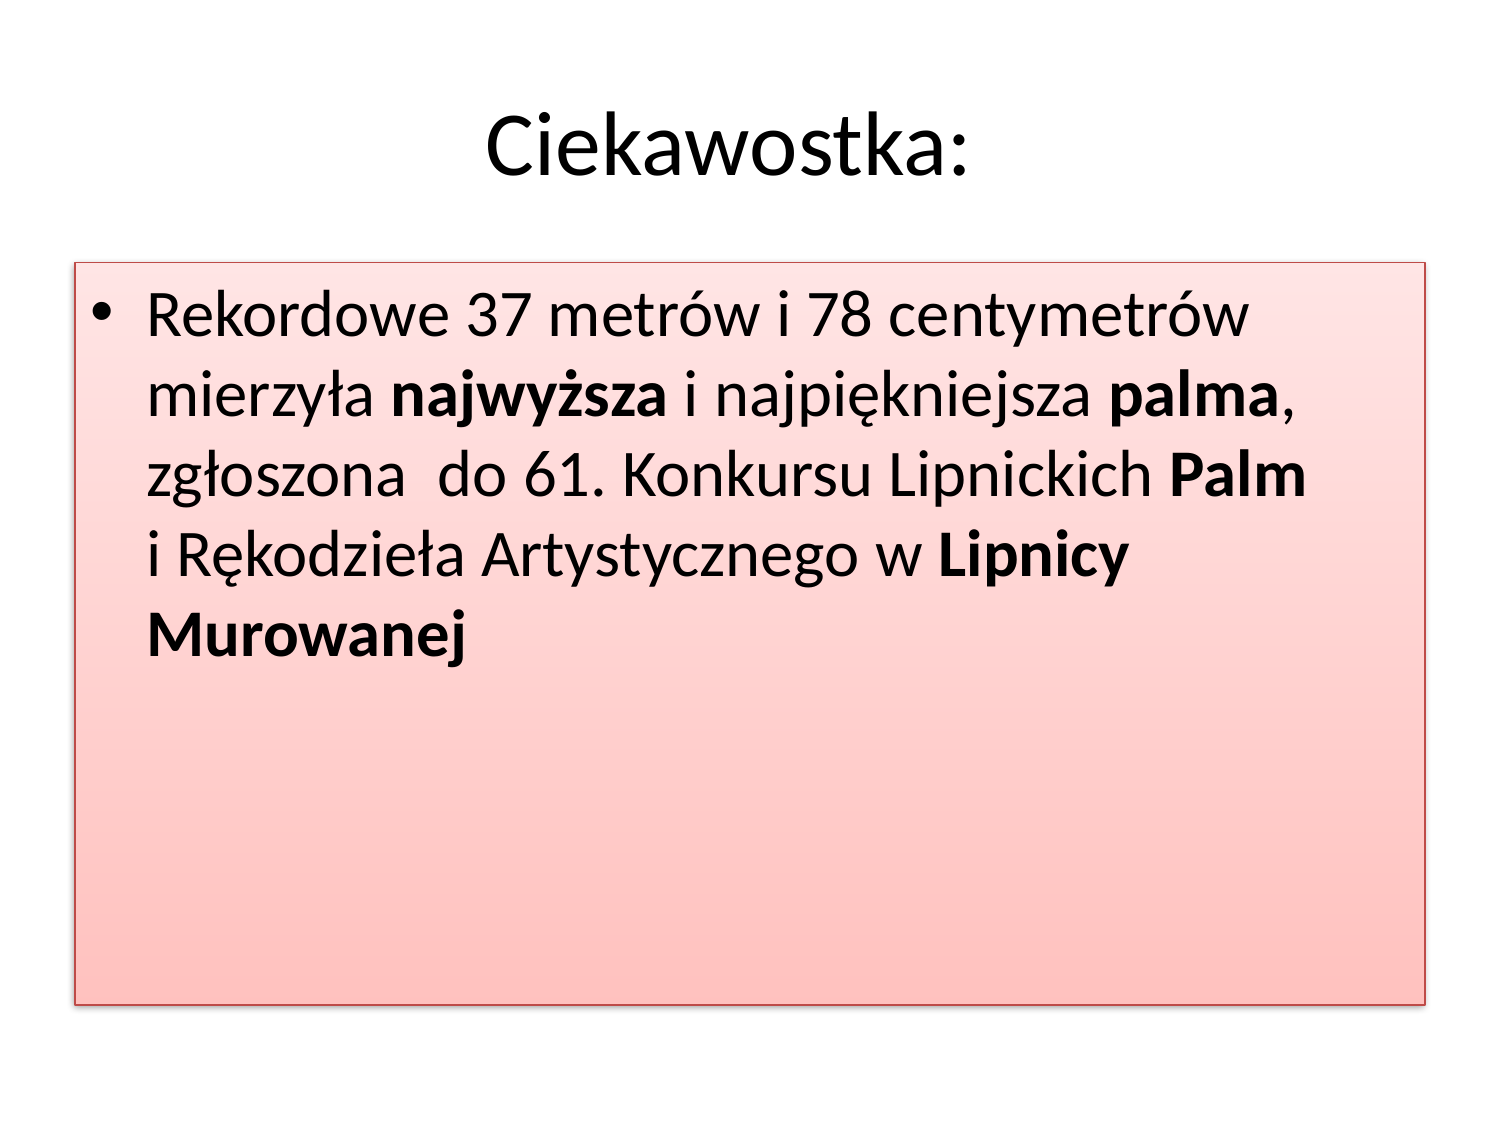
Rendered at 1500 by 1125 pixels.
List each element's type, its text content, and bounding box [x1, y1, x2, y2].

title Ciekawostka: [75, 45, 1425, 233]
list Rekordowe 37 metrów i 78 centymetrów mierzyła najwyższa i najpiękniejsza palma, zgłoszona do 61. Konkursu Lipnickich Palm i Rękodzieła Artystycznego w Lipnicy Murowanej [74, 262, 1426, 1006]
